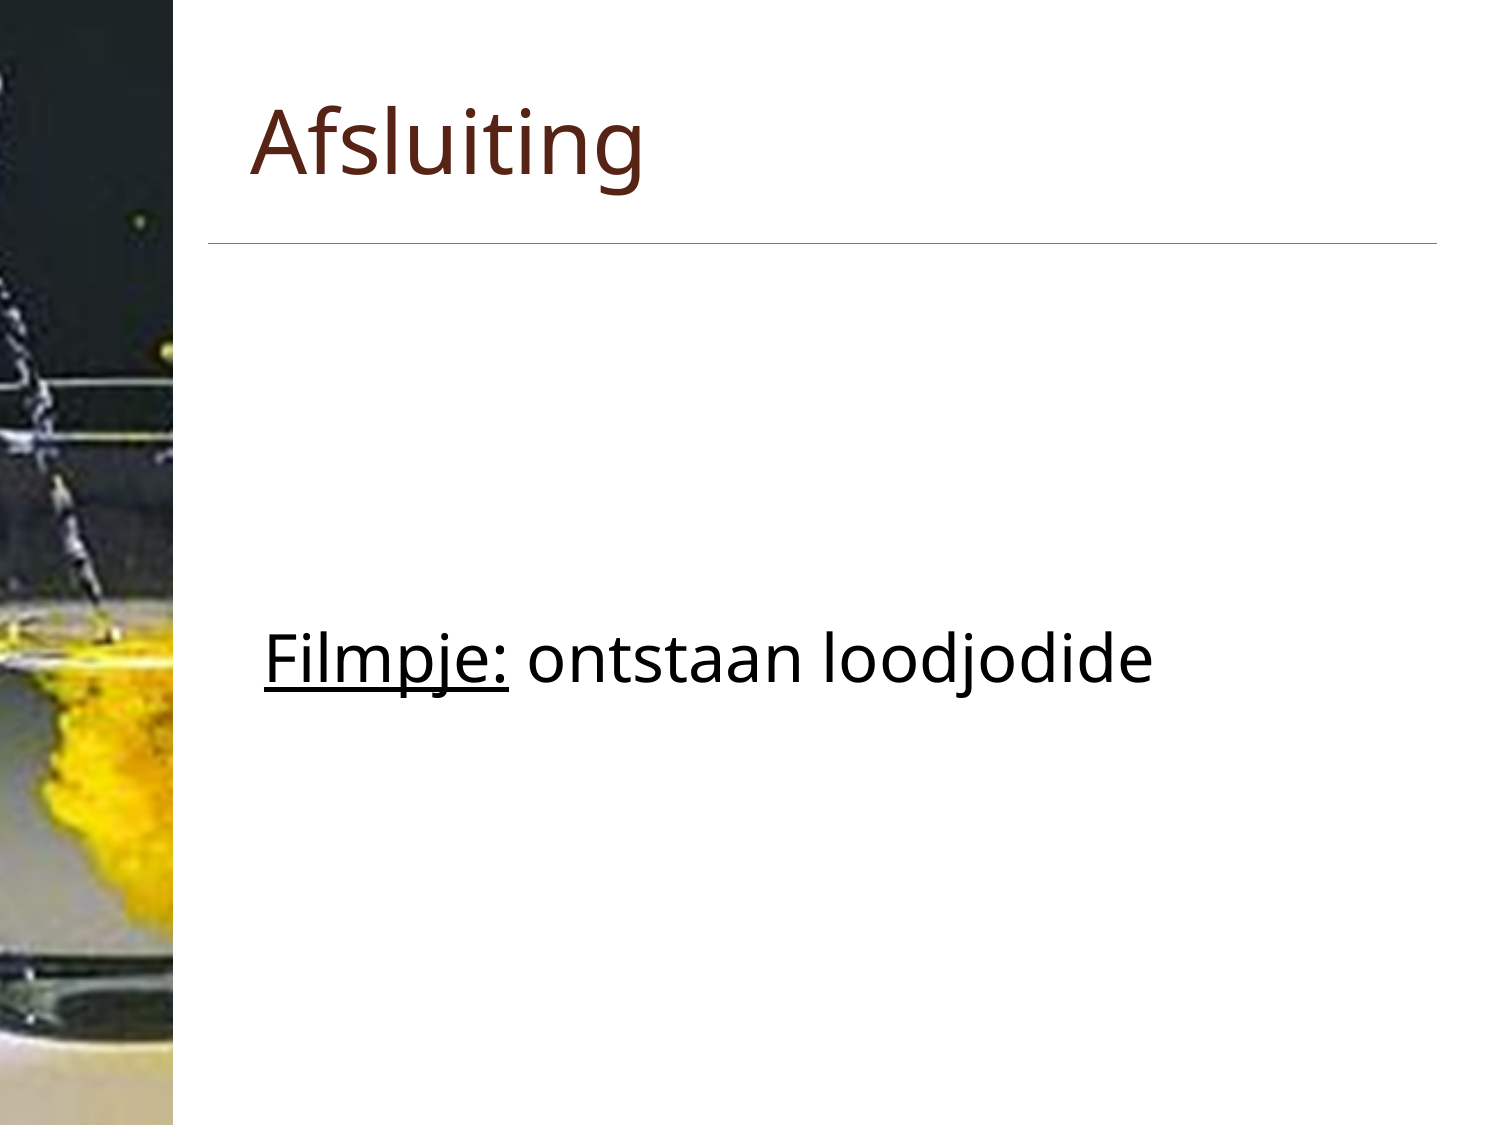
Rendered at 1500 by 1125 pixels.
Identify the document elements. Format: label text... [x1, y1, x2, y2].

list Filmpje: ontstaan loodjodide [235, 237, 1466, 1025]
title Afsluiting [235, 45, 1466, 233]
picture [0, 0, 173, 1125]
